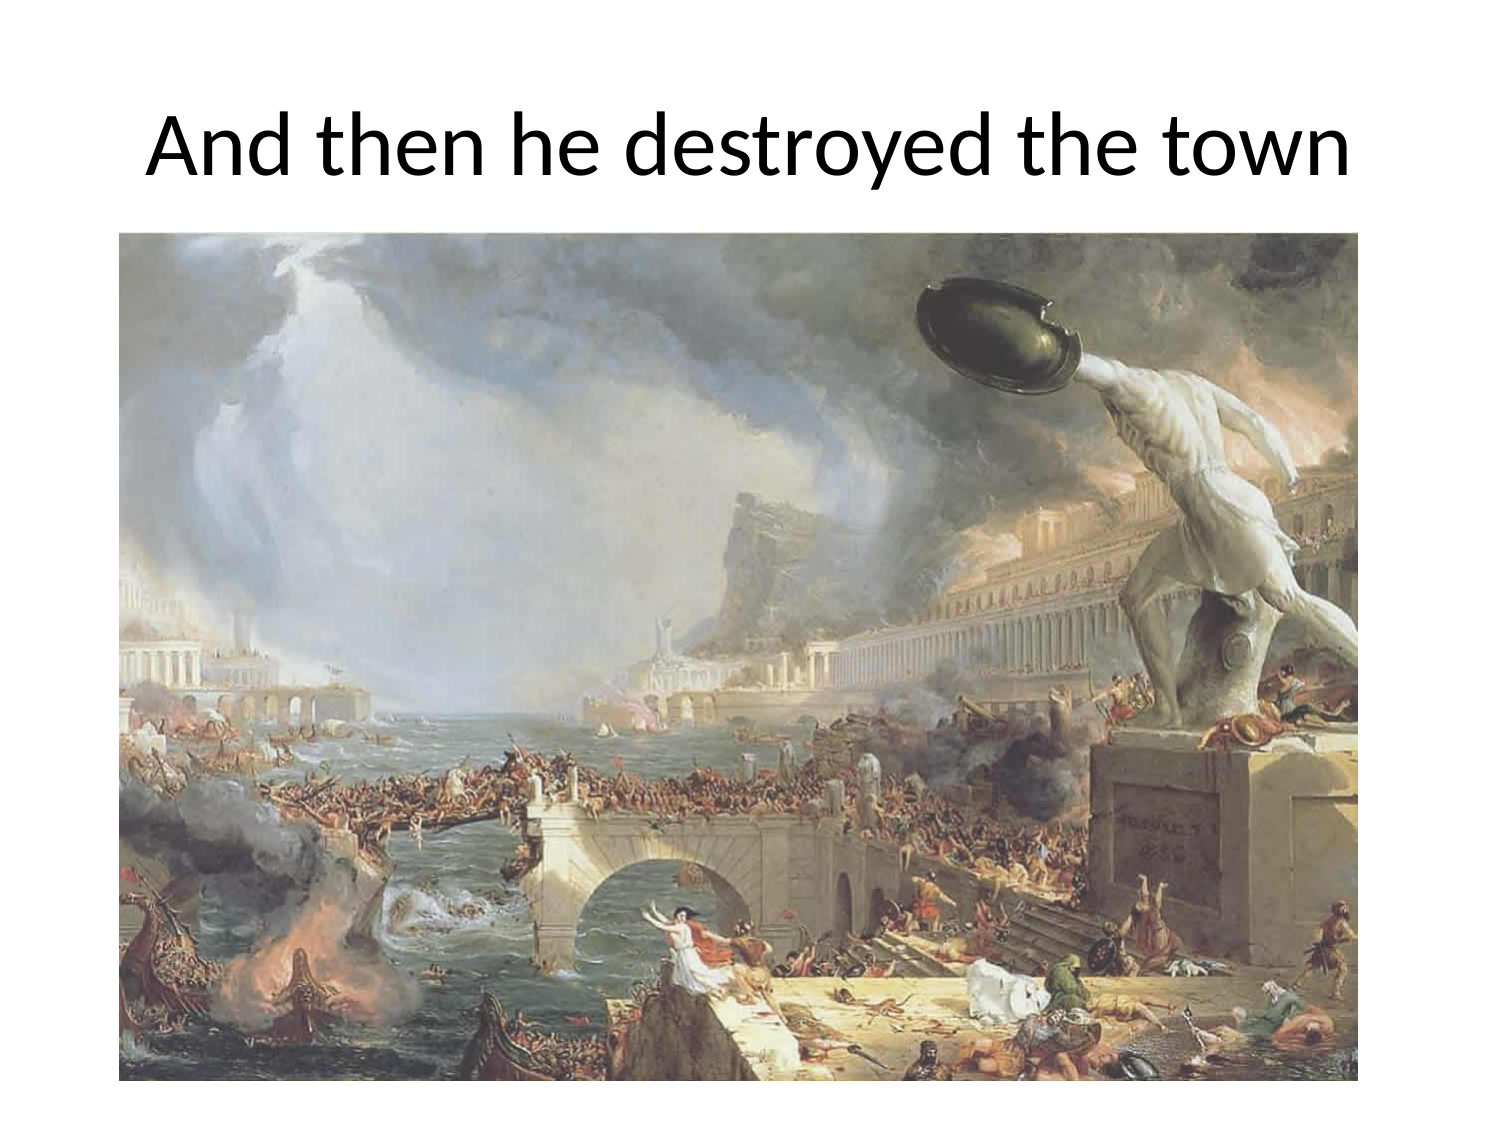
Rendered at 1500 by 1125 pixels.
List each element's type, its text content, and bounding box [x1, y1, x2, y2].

picture [118, 232, 1358, 1081]
title And then he destroyed the town [75, 45, 1425, 233]
